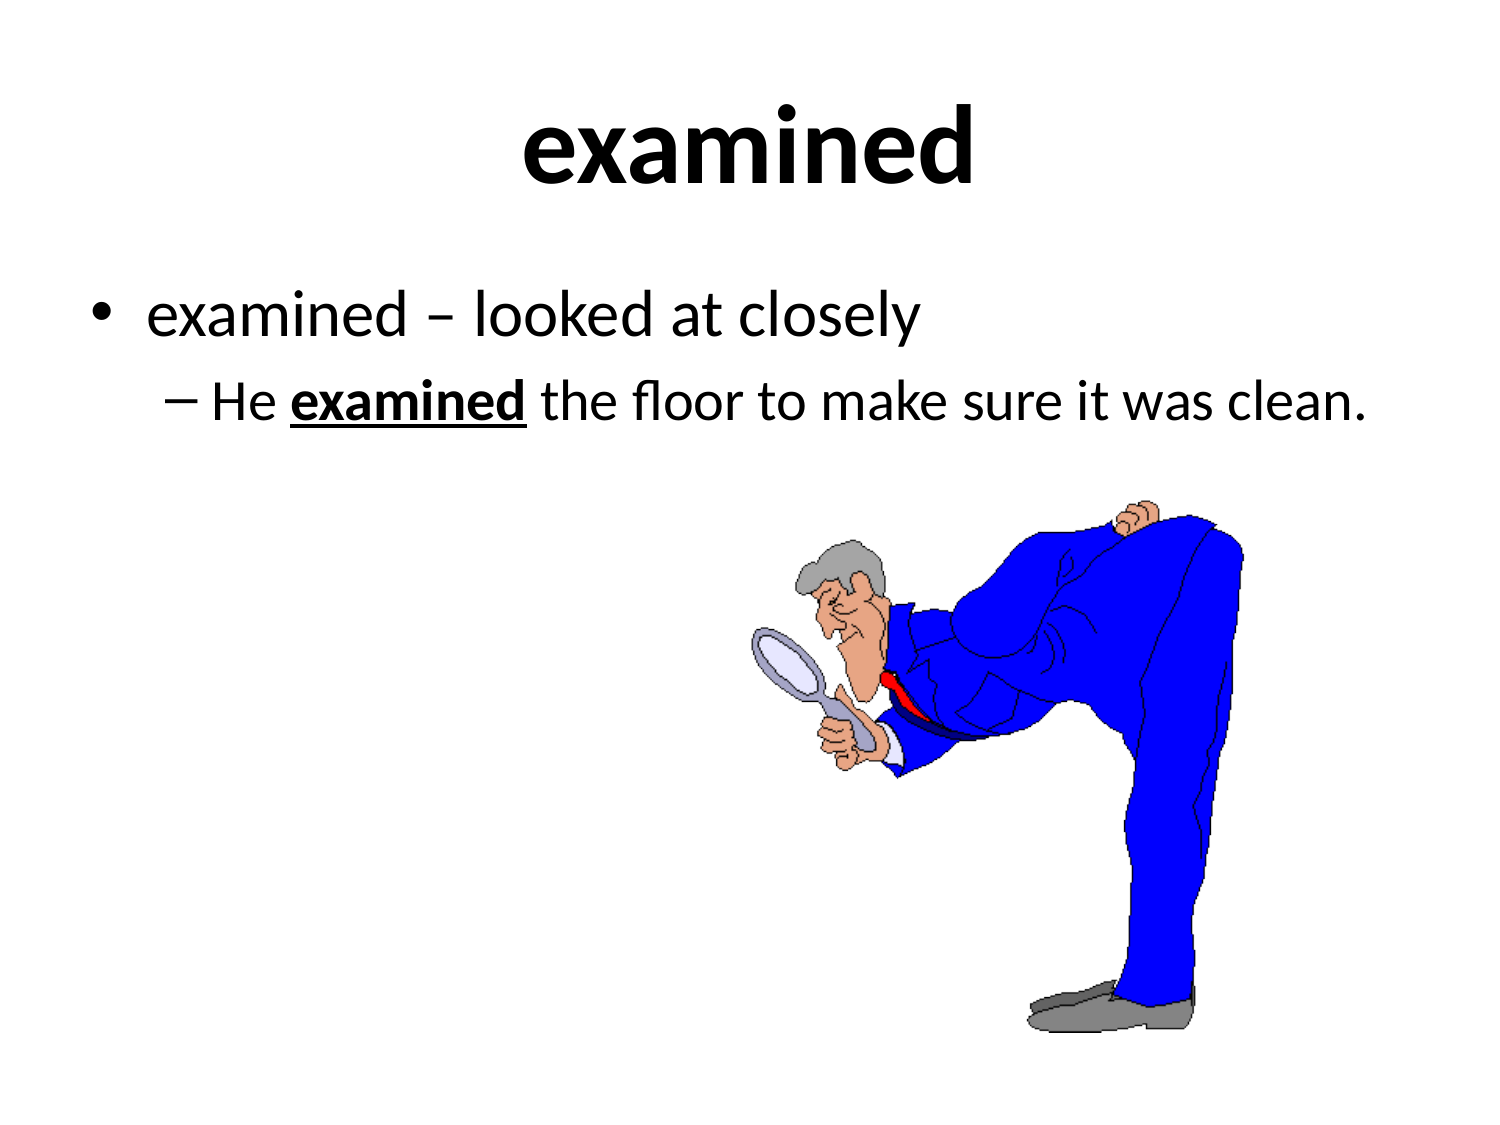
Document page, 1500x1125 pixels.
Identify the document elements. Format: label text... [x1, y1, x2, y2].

list examined – looked at closely He examined the floor to make sure it was clean. [75, 262, 1425, 1005]
title examined [75, 45, 1425, 233]
picture [749, 499, 1246, 1033]
